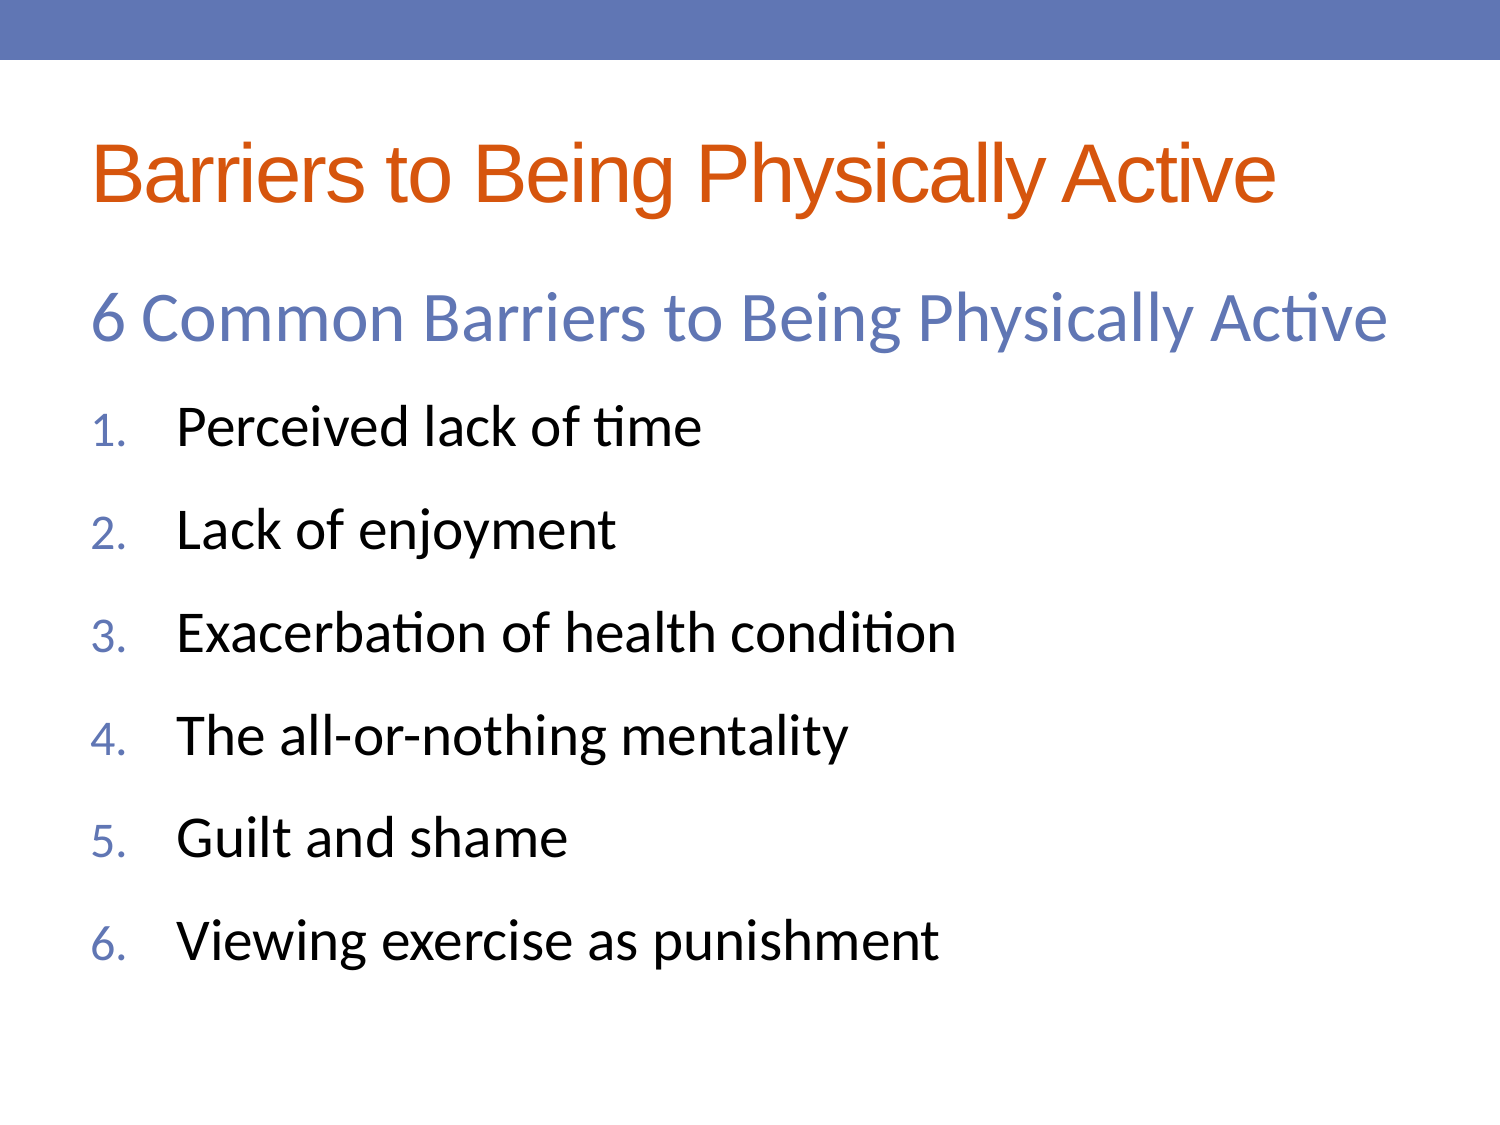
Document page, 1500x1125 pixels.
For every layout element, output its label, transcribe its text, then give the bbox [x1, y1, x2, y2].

title Barriers to Being Physically Active [75, 87, 1425, 250]
list 6 Common Barriers to Being Physically Active Perceived lack of time Lack of enjoyment Exacerbation of health condition The all-or-nothing mentality Guilt and shame Viewing exercise as punishment [75, 262, 1425, 1063]
